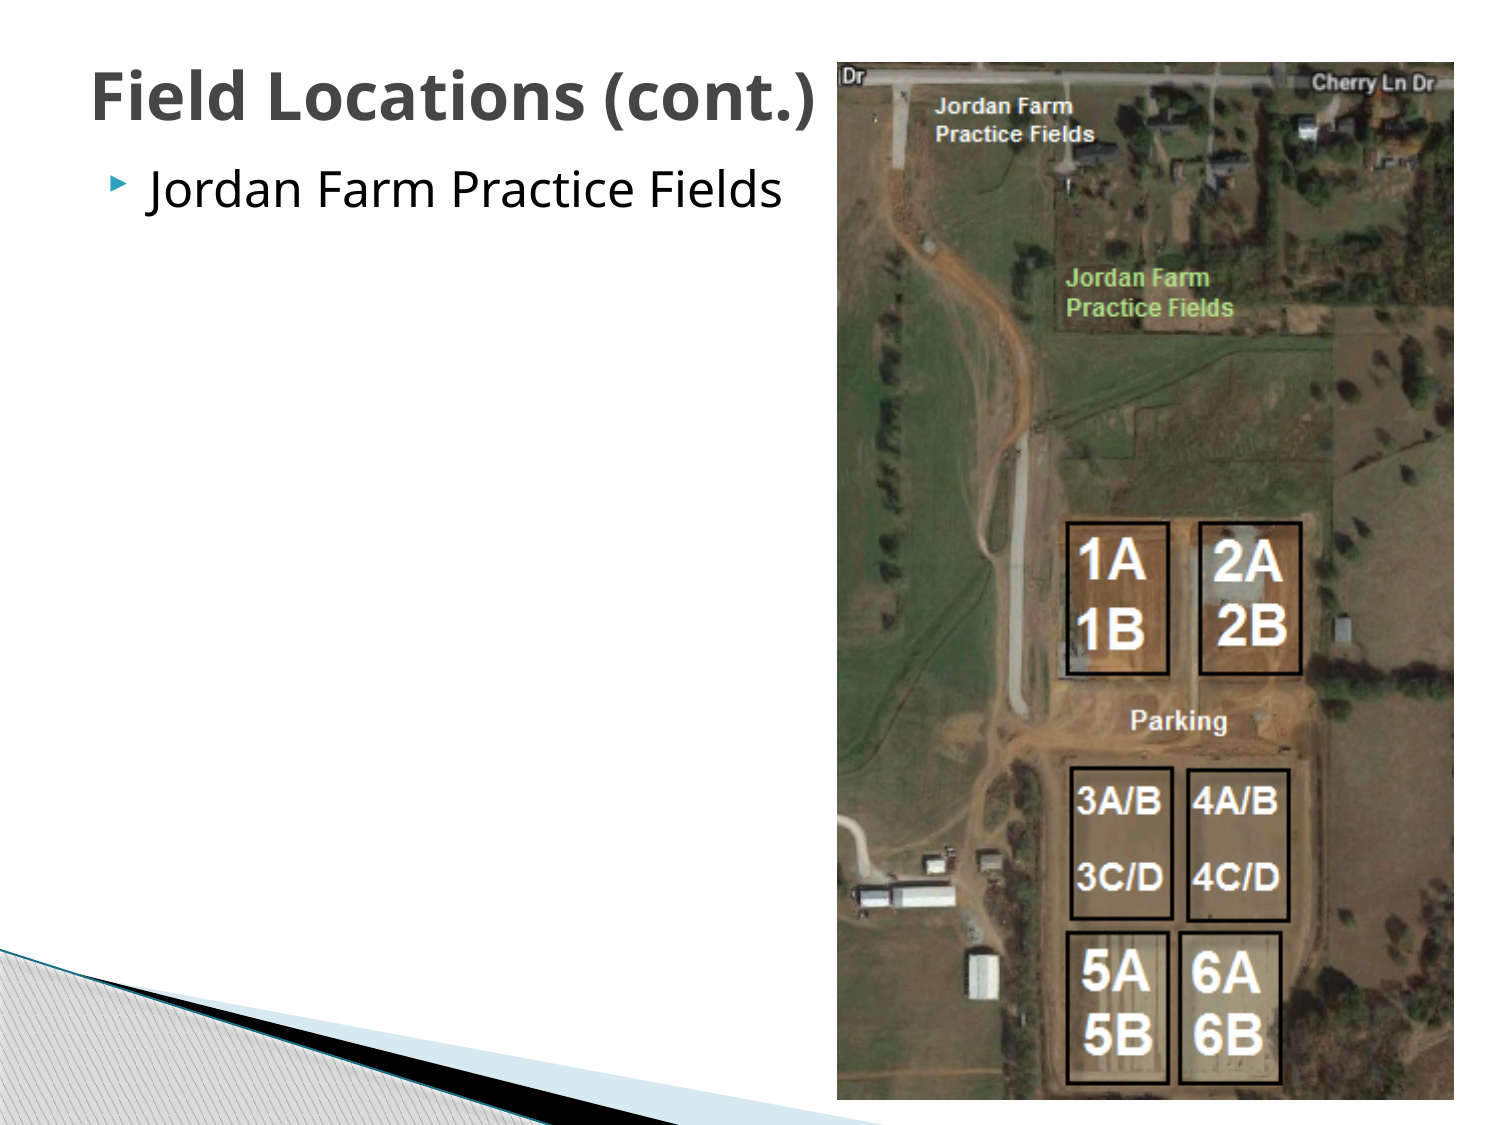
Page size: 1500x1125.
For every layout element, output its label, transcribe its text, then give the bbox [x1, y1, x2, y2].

title Field Locations (cont.) [75, 0, 1425, 188]
picture [837, 62, 1454, 1101]
list Jordan Farm Practice Fields [75, 188, 831, 893]
